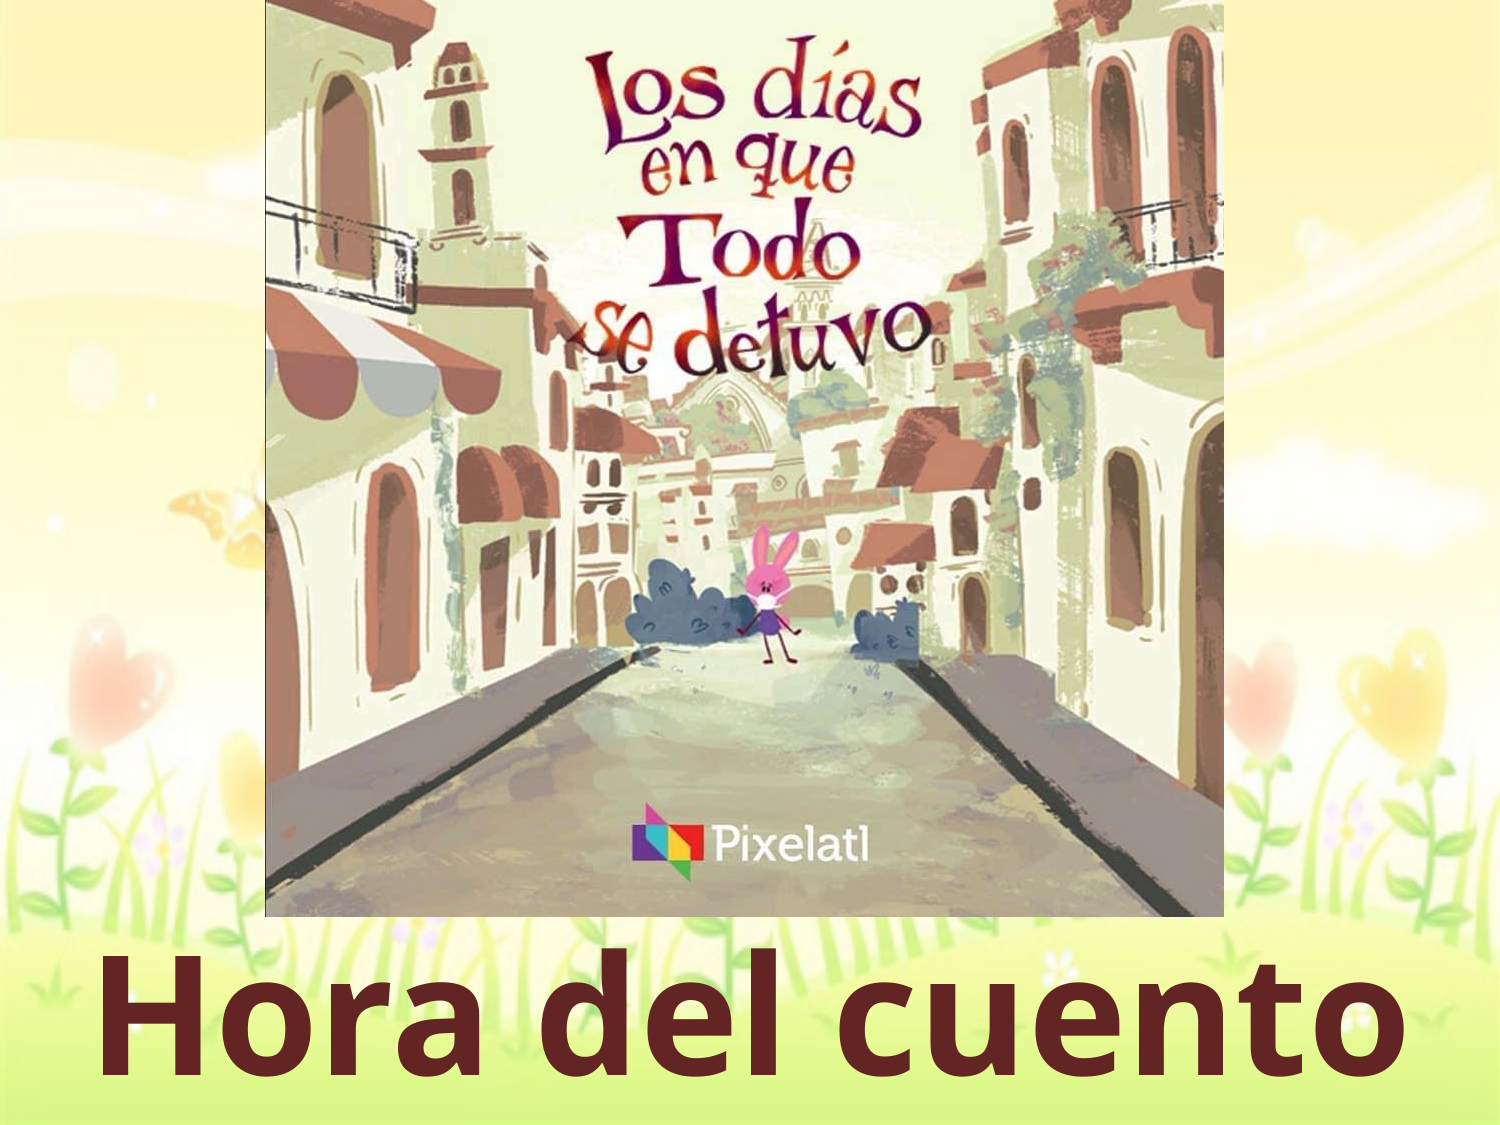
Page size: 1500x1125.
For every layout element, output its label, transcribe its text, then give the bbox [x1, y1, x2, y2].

picture [265, 0, 1225, 917]
title Hora del cuento [0, 893, 1500, 1125]
